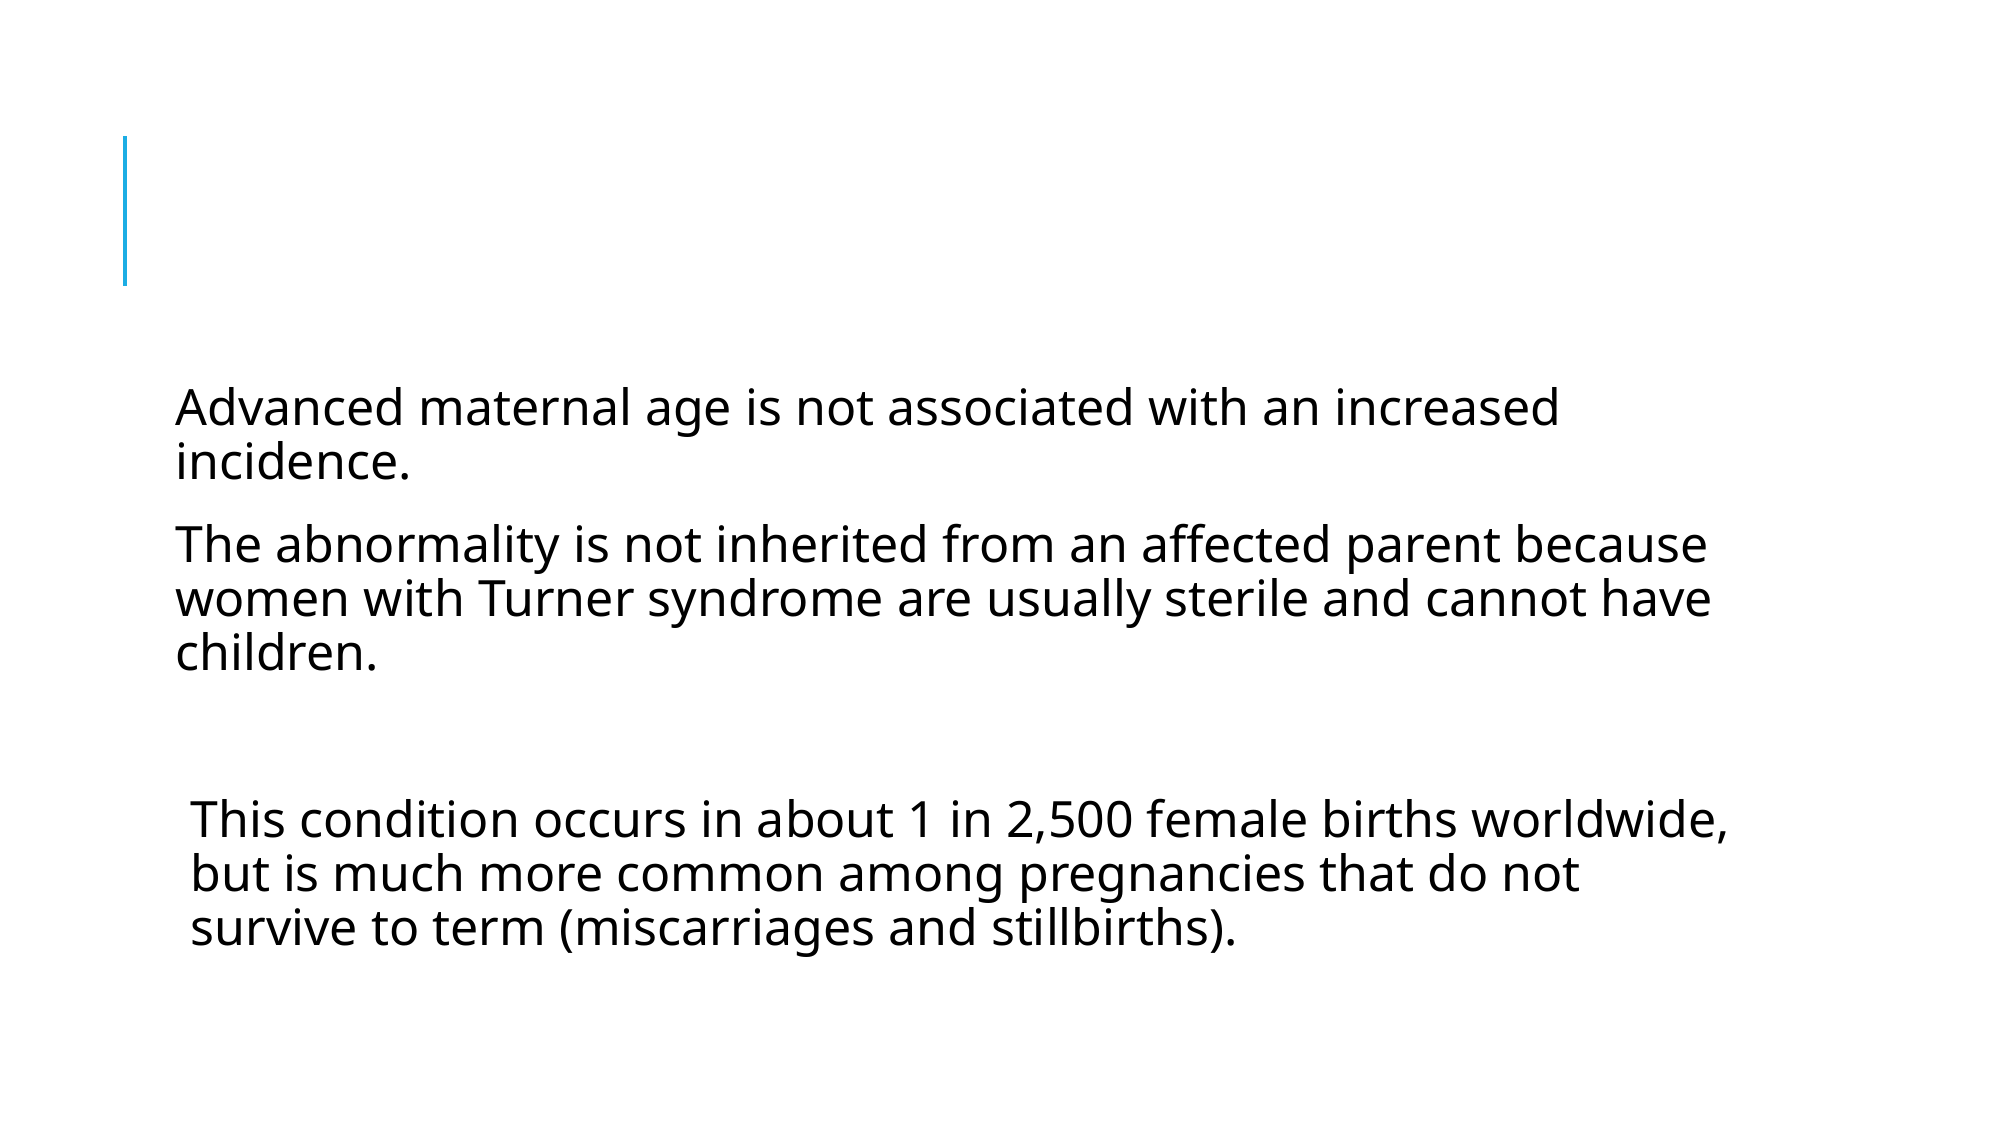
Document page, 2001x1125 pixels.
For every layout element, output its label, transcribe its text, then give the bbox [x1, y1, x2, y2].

list Advanced maternal age is not associated with an increased incidence. The abnormality is not inherited from an affected parent because women with Turner syndrome are usually sterile and cannot have children. This condition occurs in about 1 in 2,500 female births worldwide, but is much more common among pregnancies that do not survive to term (miscarriages and stillbirths). [168, 375, 1763, 1035]
